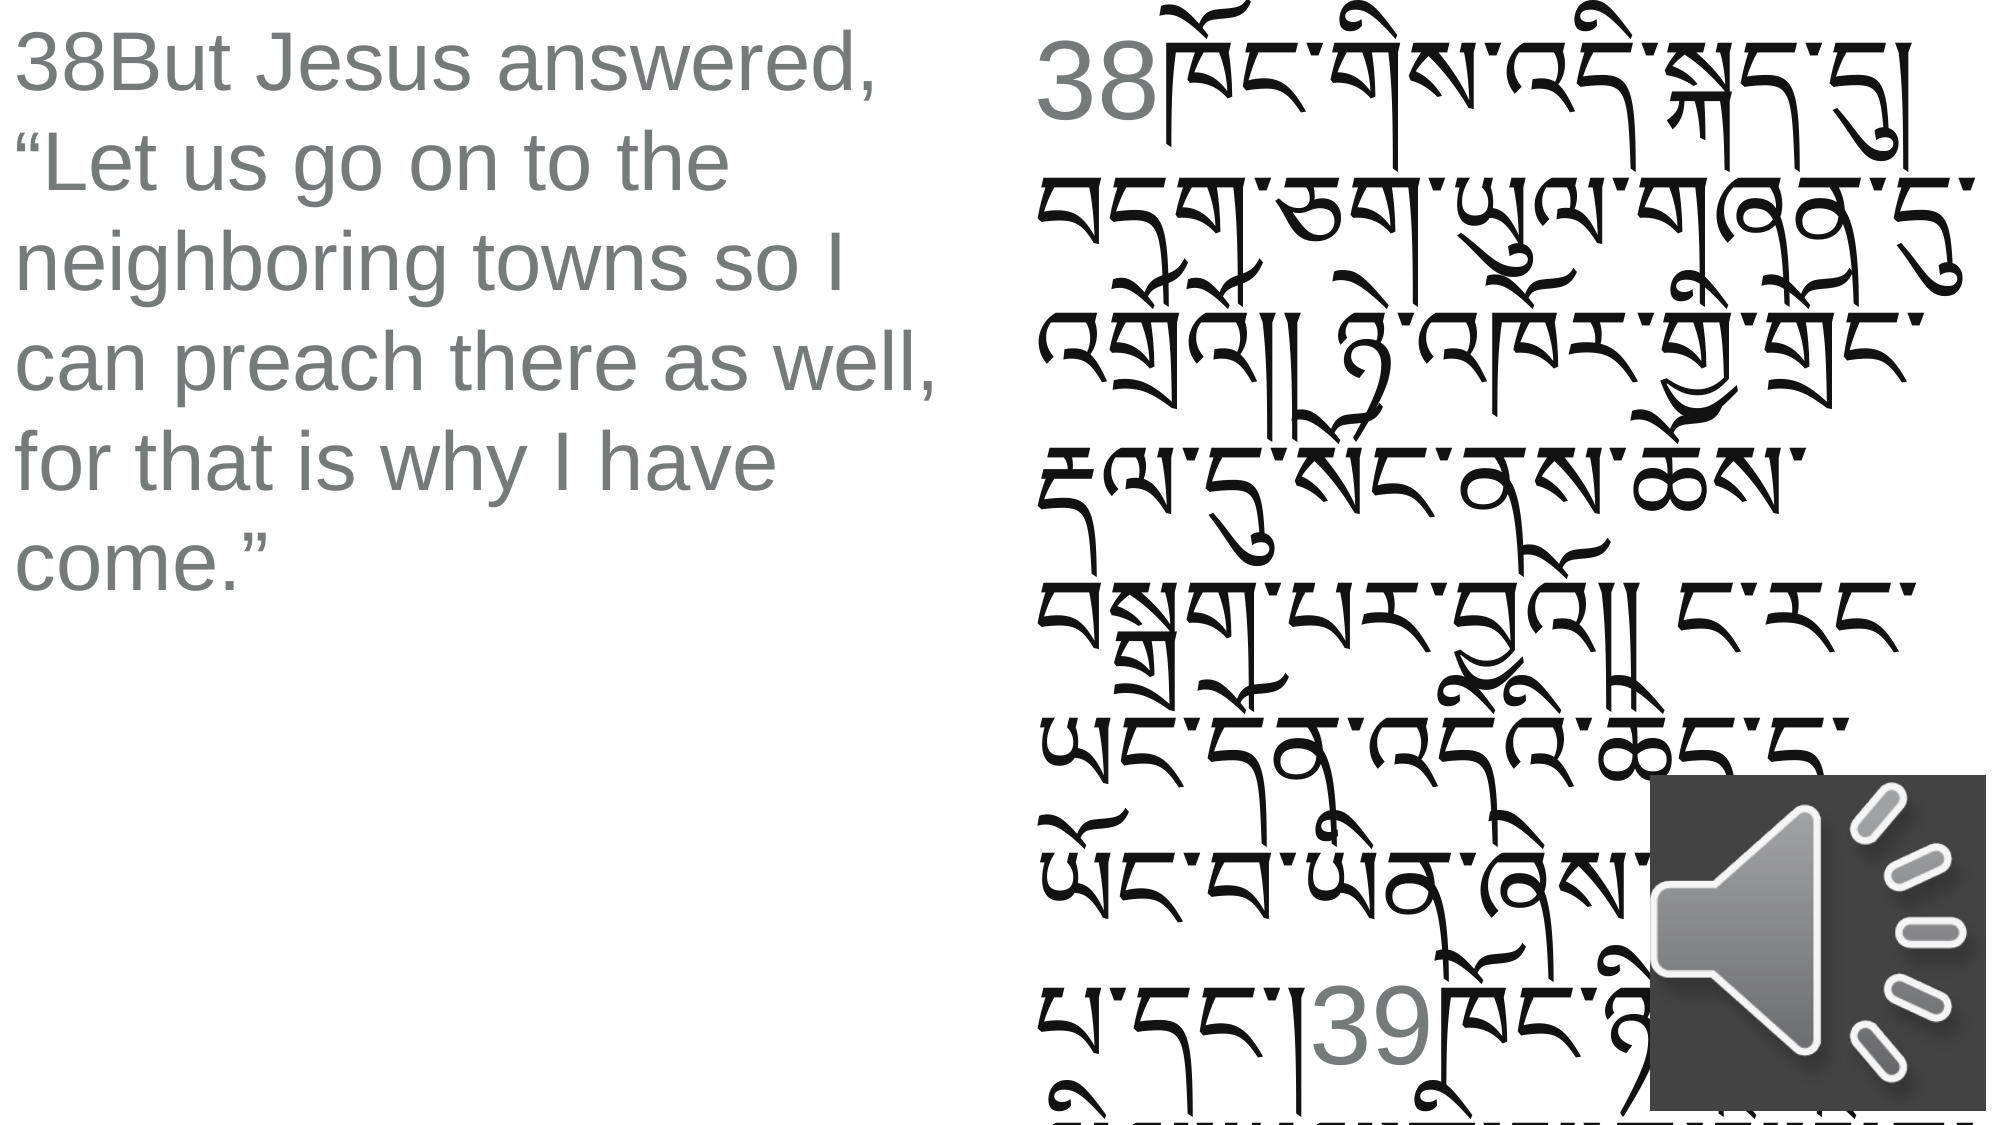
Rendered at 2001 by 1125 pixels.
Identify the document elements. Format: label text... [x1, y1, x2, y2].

text_box 38ཁོང་གིས་འདི་སྐད༌དུ། བདག་ཅག་ཡུལ་གཞན་དུ་འགྲོའོ།། ཉེ་འཁོར་གྱི་གྲོང་རྡལ་དུ་སོང་ནས་ཆོས་བསྒྲག་པར༌བྱའོ།། ང་རང་ཡང་དོན་འདིའི་ཆེད་དུ་ཡོང་བ་ཡིན་ཞེས་གསུངས་པ༌དང༌།39ཁོང་ཉིད་ག་ལིལ་ཡུལ་གྱི་ས་ཆ་སོ་སོར་ཕེབས་ནས། ཆོས་ཁང་དུ་ཆོས་བསྒྲགས་ཤིང་གདོན་འདྲེ་རྣམས་ཕར་བསྐྲད༌དོ།། [1019, 0, 2000, 1125]
text_box 38But Jesus answered, “Let us go on to the neighboring towns so I can preach there as well, for that is why I have come.” [0, 0, 981, 1125]
picture [1648, 773, 1987, 1112]
